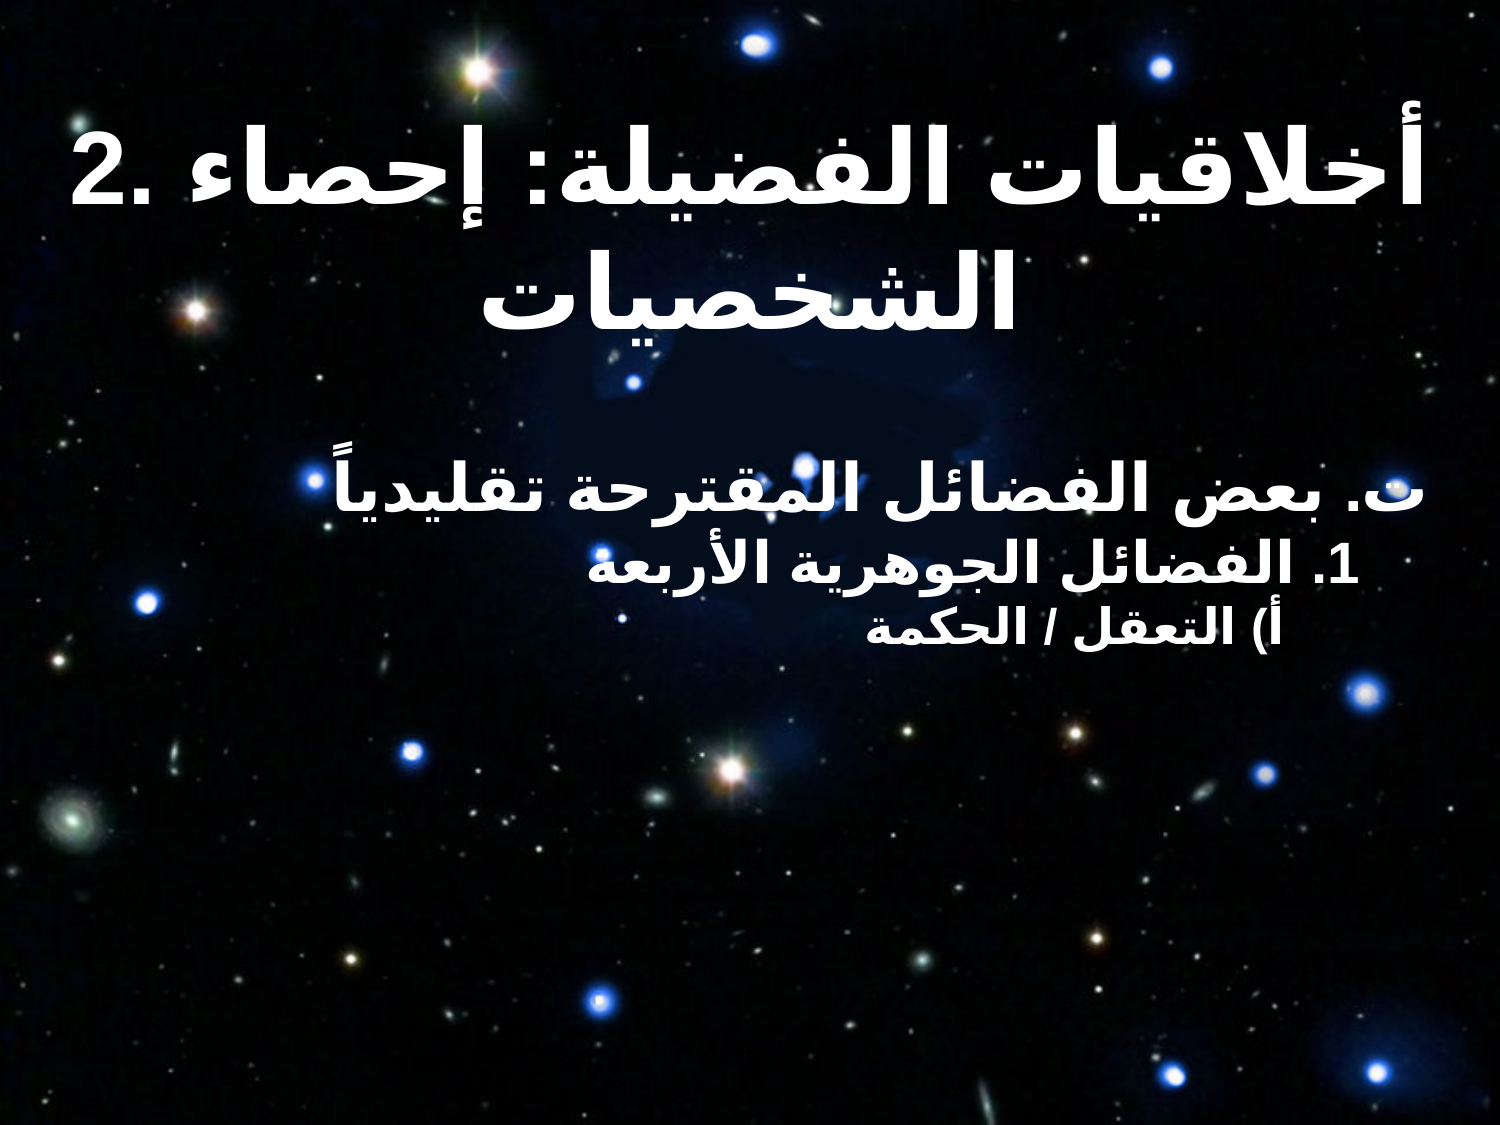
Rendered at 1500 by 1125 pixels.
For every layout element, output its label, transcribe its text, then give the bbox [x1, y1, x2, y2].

picture [0, 370, 1500, 1125]
text_box [0, 363, 1500, 370]
text_box 2. أخلاقيات الفضيلة: إحصاء الشخصيات [0, 87, 1500, 363]
text_box ت. بعض الفضائل المقترحة تقليدياً 1. الفضائل الجوهرية الأربعة أ) التعقل / الحكمة [62, 437, 1450, 663]
picture [0, 0, 1500, 87]
